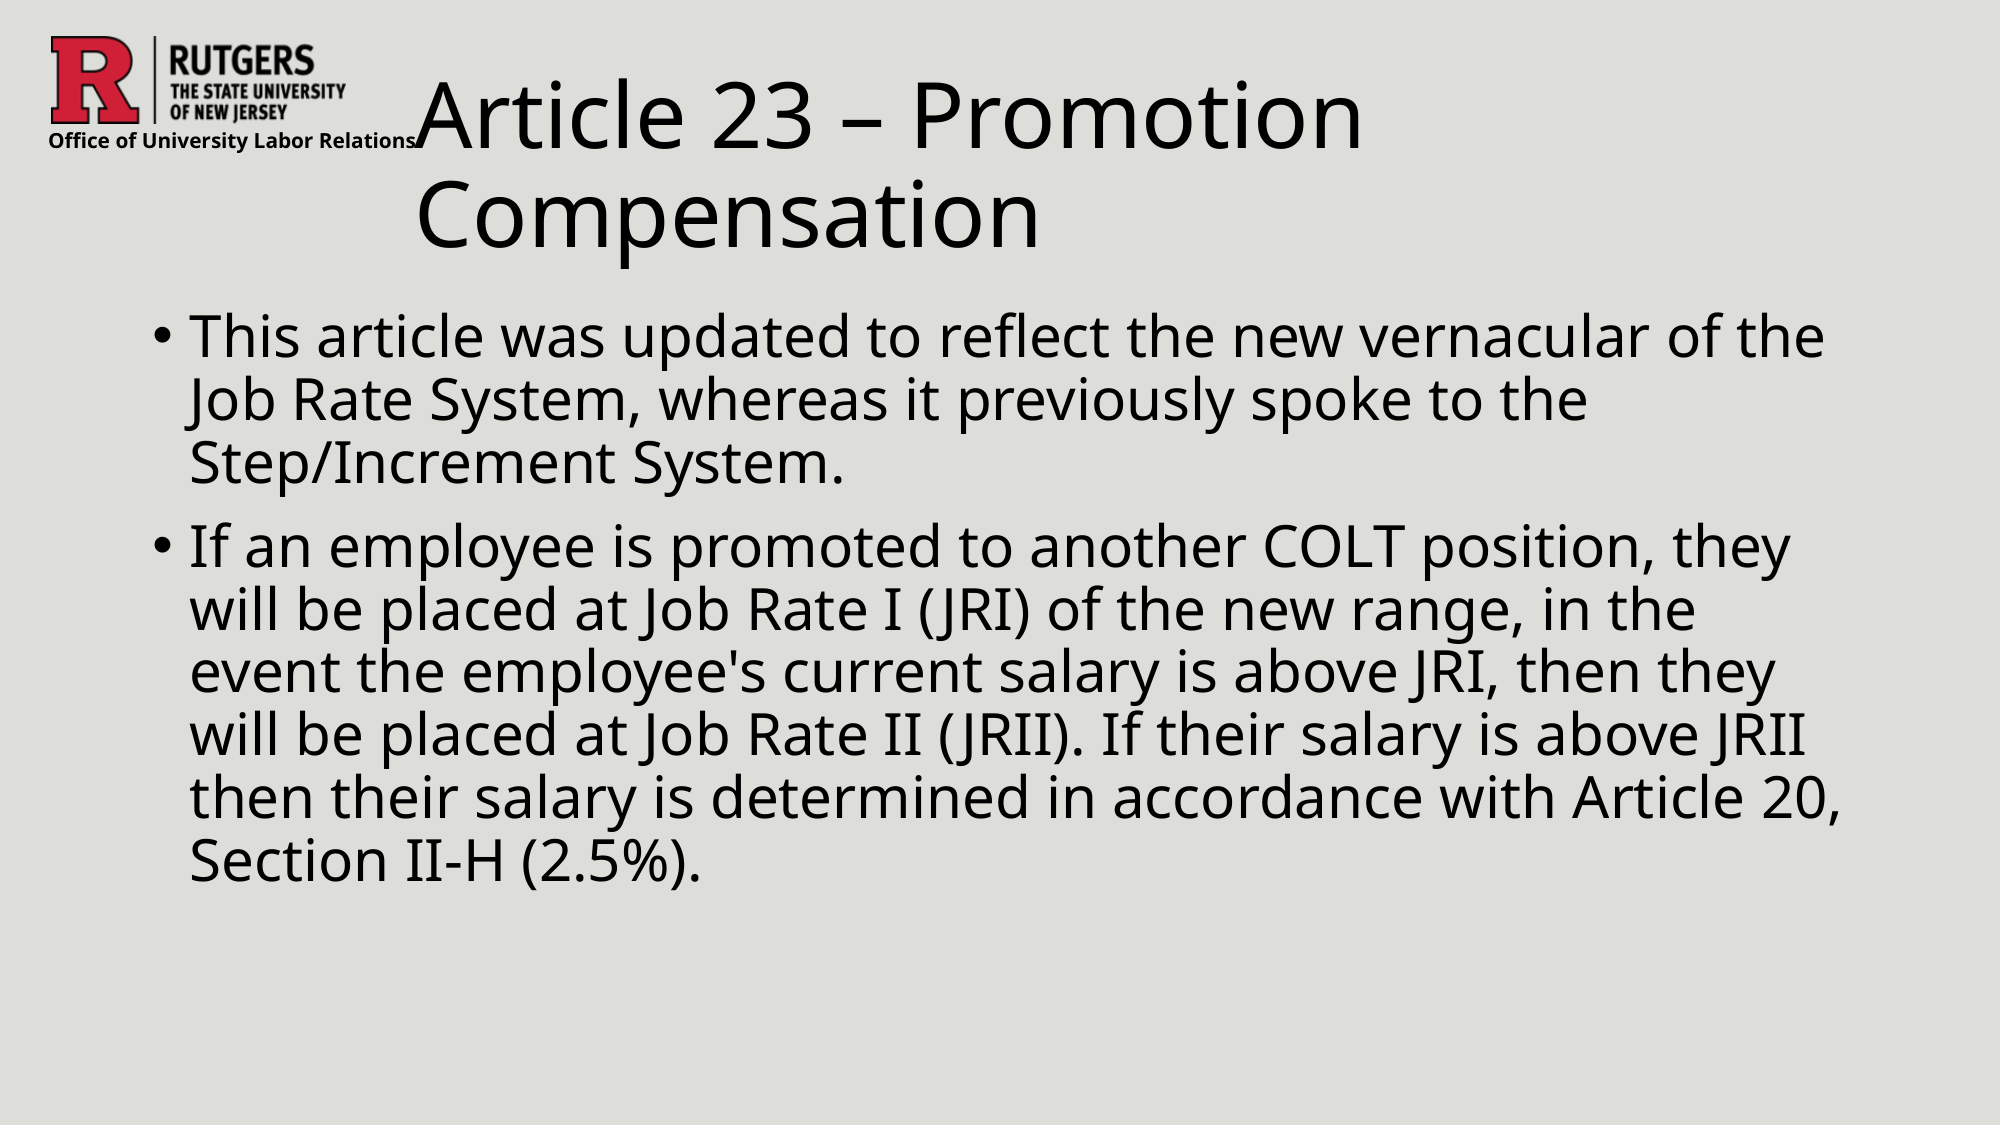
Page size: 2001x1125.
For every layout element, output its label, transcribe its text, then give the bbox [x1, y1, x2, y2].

list This article was updated to reflect the new vernacular of the Job Rate System, whereas it previously spoke to the Step/Increment System. If an employee is promoted to another COLT position, they will be placed at Job Rate I (JRI) of the new range, in the event the employee's current salary is above JRI, then they will be placed at Job Rate II (JRII). If their salary is above JRII then their salary is determined in accordance with Article 20, Section II-H (2.5%). [137, 299, 1863, 1014]
title Article 23 – Promotion Compensation [399, 59, 1863, 278]
picture [51, 36, 346, 124]
